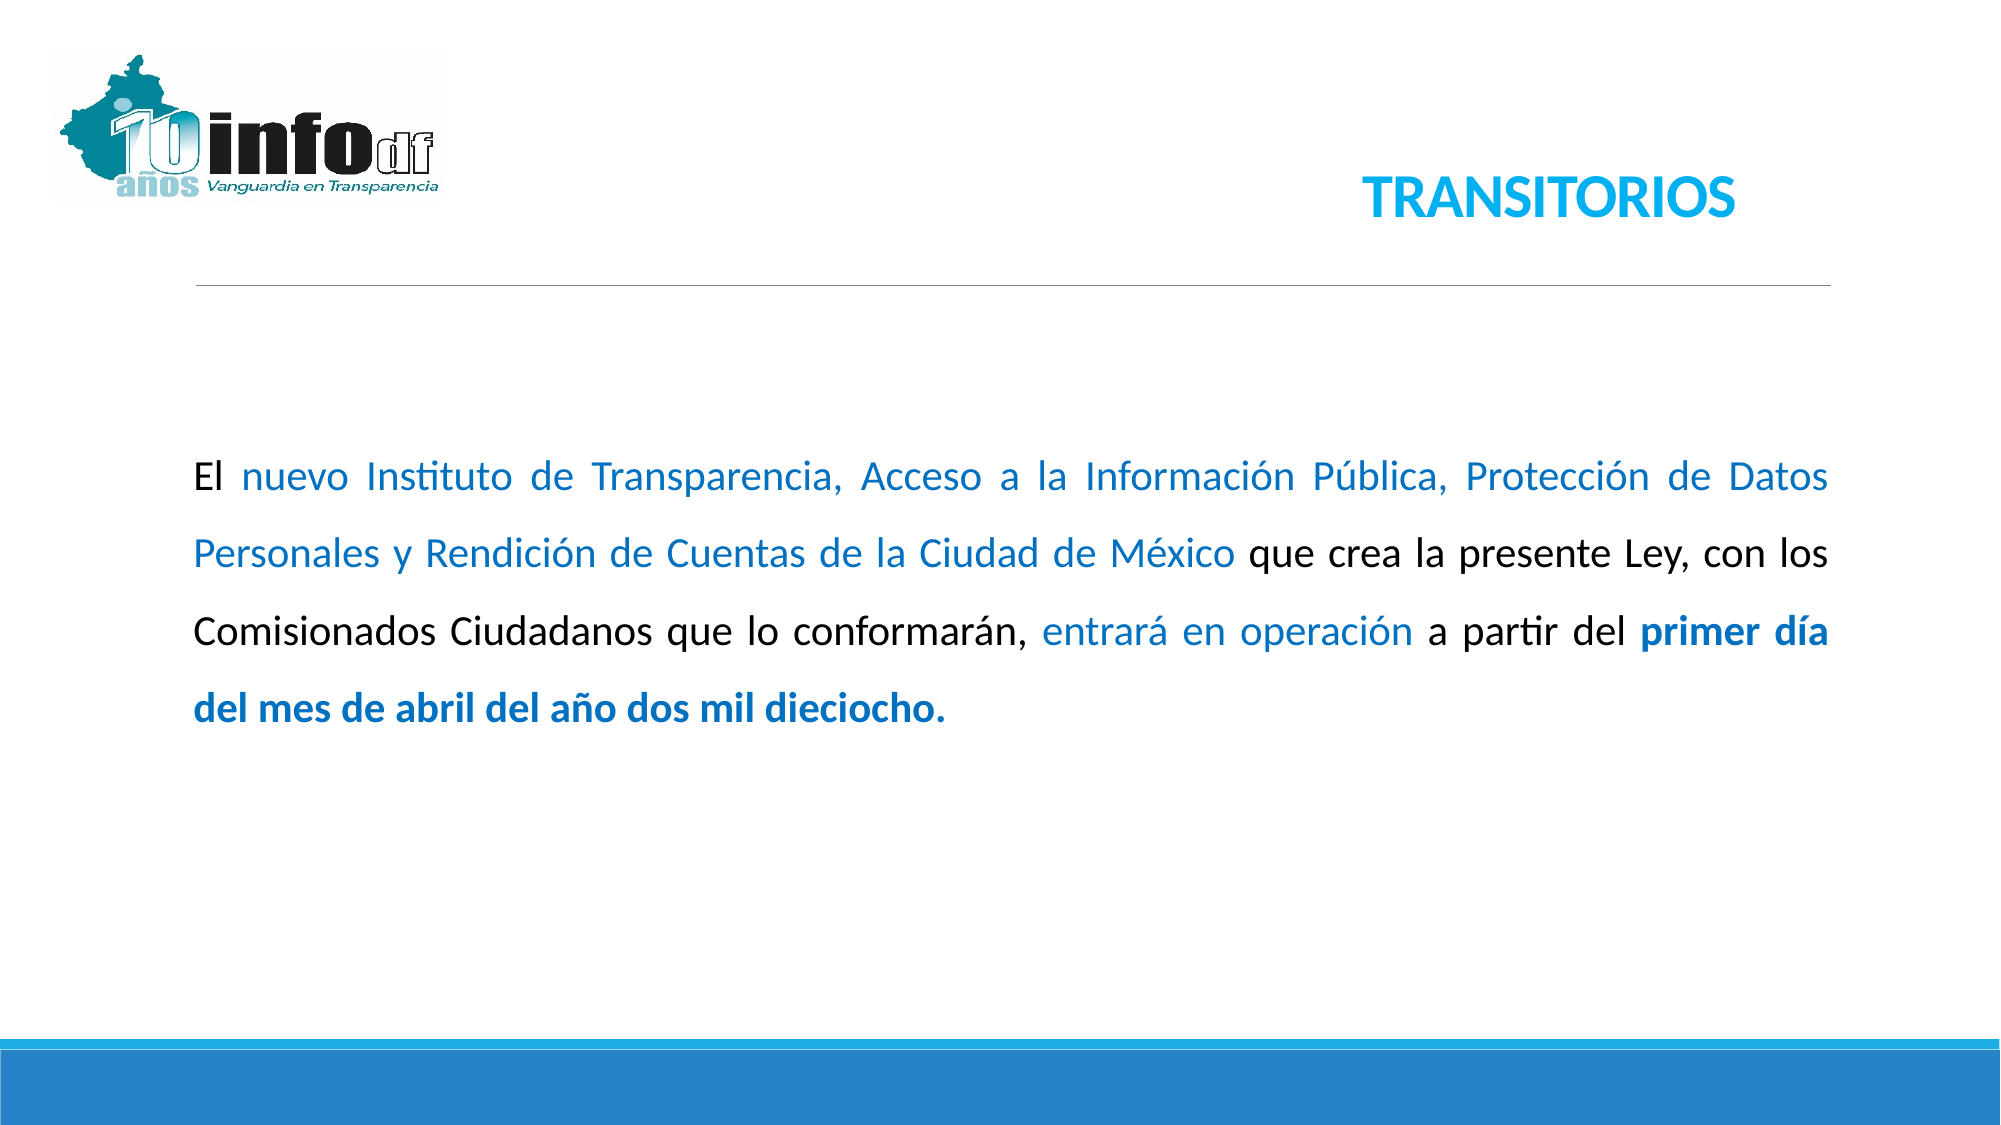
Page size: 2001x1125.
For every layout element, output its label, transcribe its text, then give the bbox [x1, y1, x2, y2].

list El nuevo Instituto de Transparencia, Acceso a la Información Pública, Protección de Datos Personales y Rendición de Cuentas de la Ciudad de México que crea la presente Ley, con los Comisionados Ciudadanos que lo conformarán, entrará en operación a partir del primer día del mes de abril del año dos mil dieciocho. [178, 414, 1829, 741]
title TRANSITORIOS [1023, 118, 1767, 238]
picture [53, 48, 444, 203]
